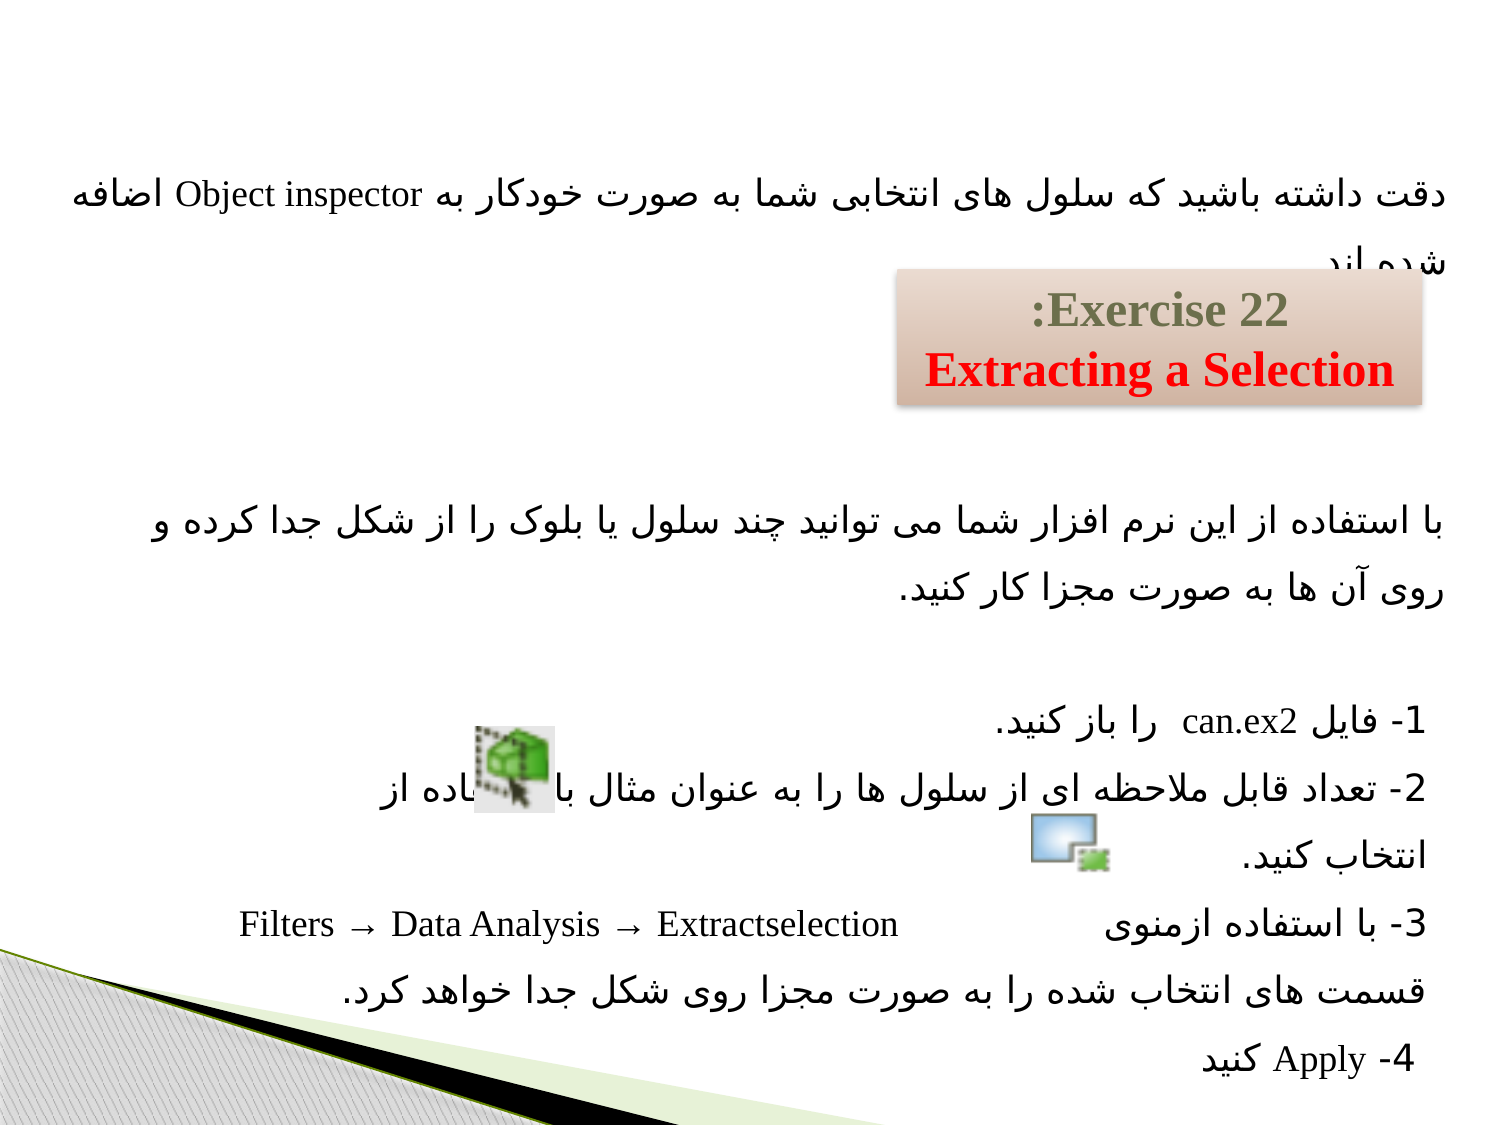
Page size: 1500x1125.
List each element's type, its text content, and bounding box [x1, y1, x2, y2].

text_box Exercise 22: Extracting a Selection [897, 269, 1423, 405]
text_box با استفاده از این نرم افزار شما می توانید چند سلول یا بلوک را از شکل جدا کرده و روی آن ها به صورت مجزا کار کنید. [80, 465, 1461, 616]
picture [474, 726, 556, 813]
text_box دقت داشته باشید که سلول های انتخابی شما به صورت خودکار به Object inspector اضافه شده اند . [49, 139, 1463, 290]
text_box 1- فایل can.ex2 را باز کنید. 2- تعداد قابل ملاحظه ای از سلول ها را به عنوان مثال با استفاده از انتخاب کنید. 3- با استفاده ازمنوی Filters → Data Analysis → Extractselection قسمت های انتخاب شده را به صورت مجزا روی شکل جدا خواهد کرد. 4- Apply کنید [200, 666, 1443, 1086]
picture [1031, 811, 1118, 877]
